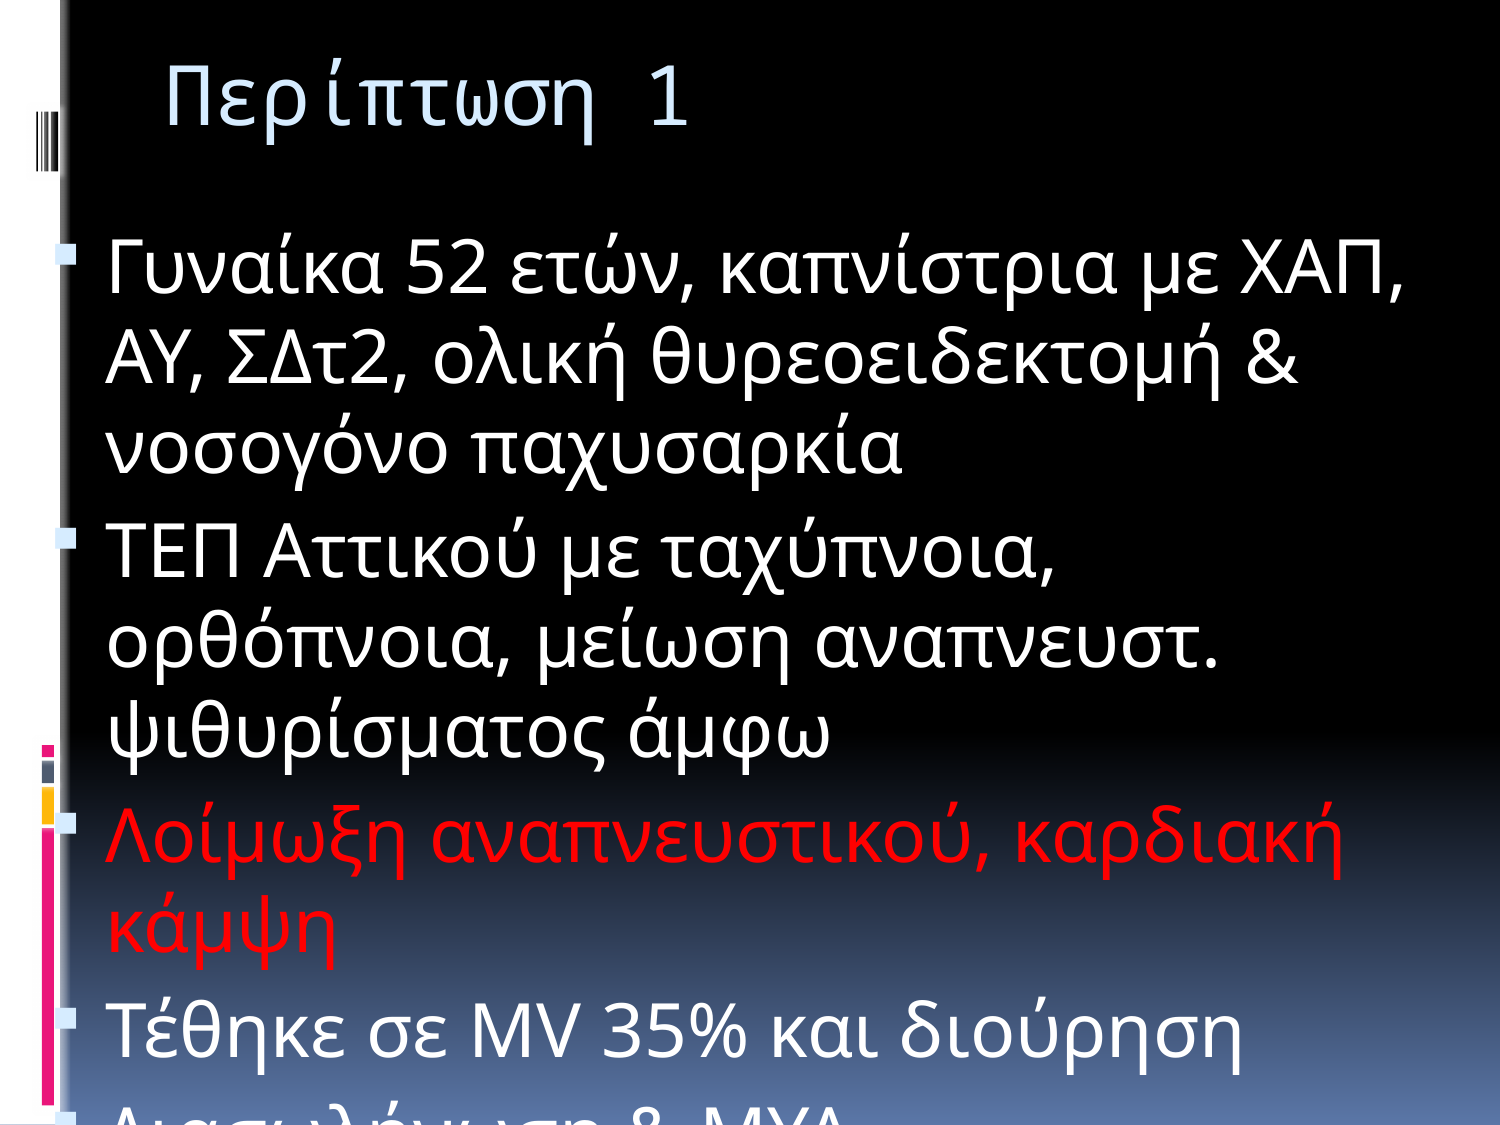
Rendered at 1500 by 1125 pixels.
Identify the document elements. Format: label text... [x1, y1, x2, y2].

title Περίπτωση 1 [150, 35, 1425, 186]
list Γυναίκα 52 ετών, καπνίστρια με ΧΑΠ, ΑΥ, ΣΔτ2, ολική θυρεοειδεκτομή & νοσογόνο παχυσαρκία ΤΕΠ Αττικού με ταχύπνοια, ορθόπνοια, μείωση αναπνευστ. ψιθυρίσματος άμφω Λοίμωξη αναπνευστικού, καρδιακή κάμψη Τέθηκε σε MV 35% και διούρηση Διασωλήνωση & ΜΥΑ [23, 210, 1477, 1079]
